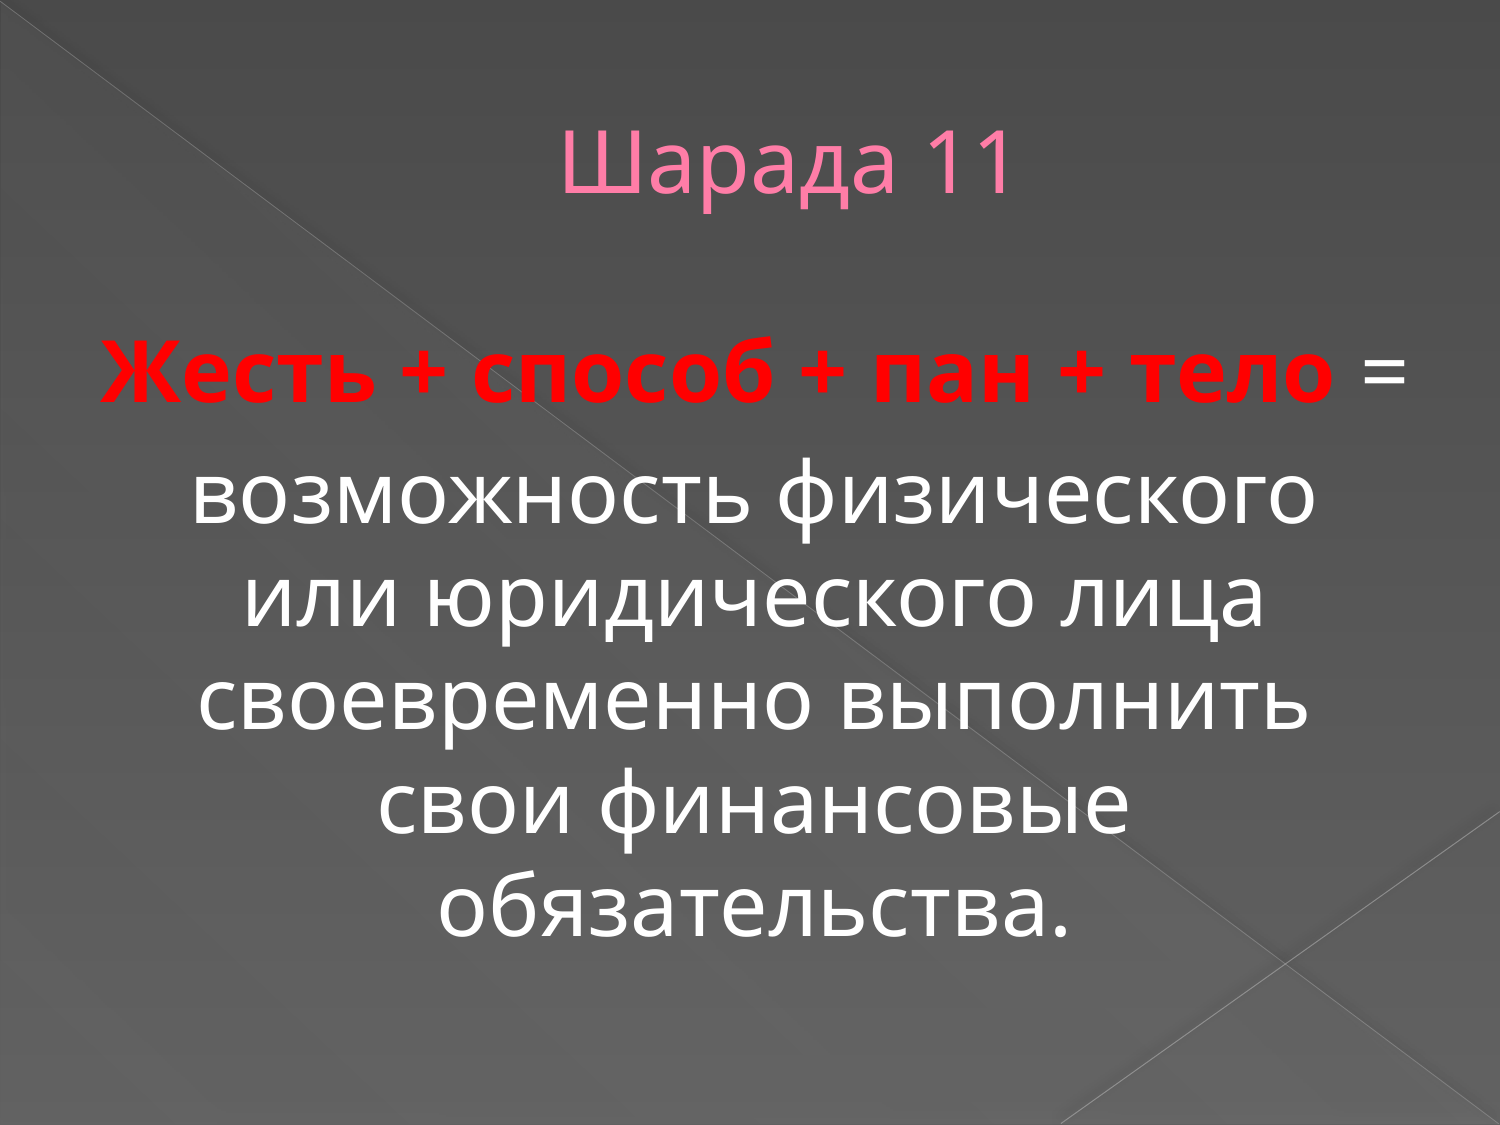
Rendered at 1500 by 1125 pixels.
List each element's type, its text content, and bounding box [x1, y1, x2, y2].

title Шарада 11 [75, 43, 1425, 274]
list Жесть + способ + пан + тело = возможность физического или юридического лица своевременно выполнить свои финансовые обязательства. [75, 308, 1425, 1059]
